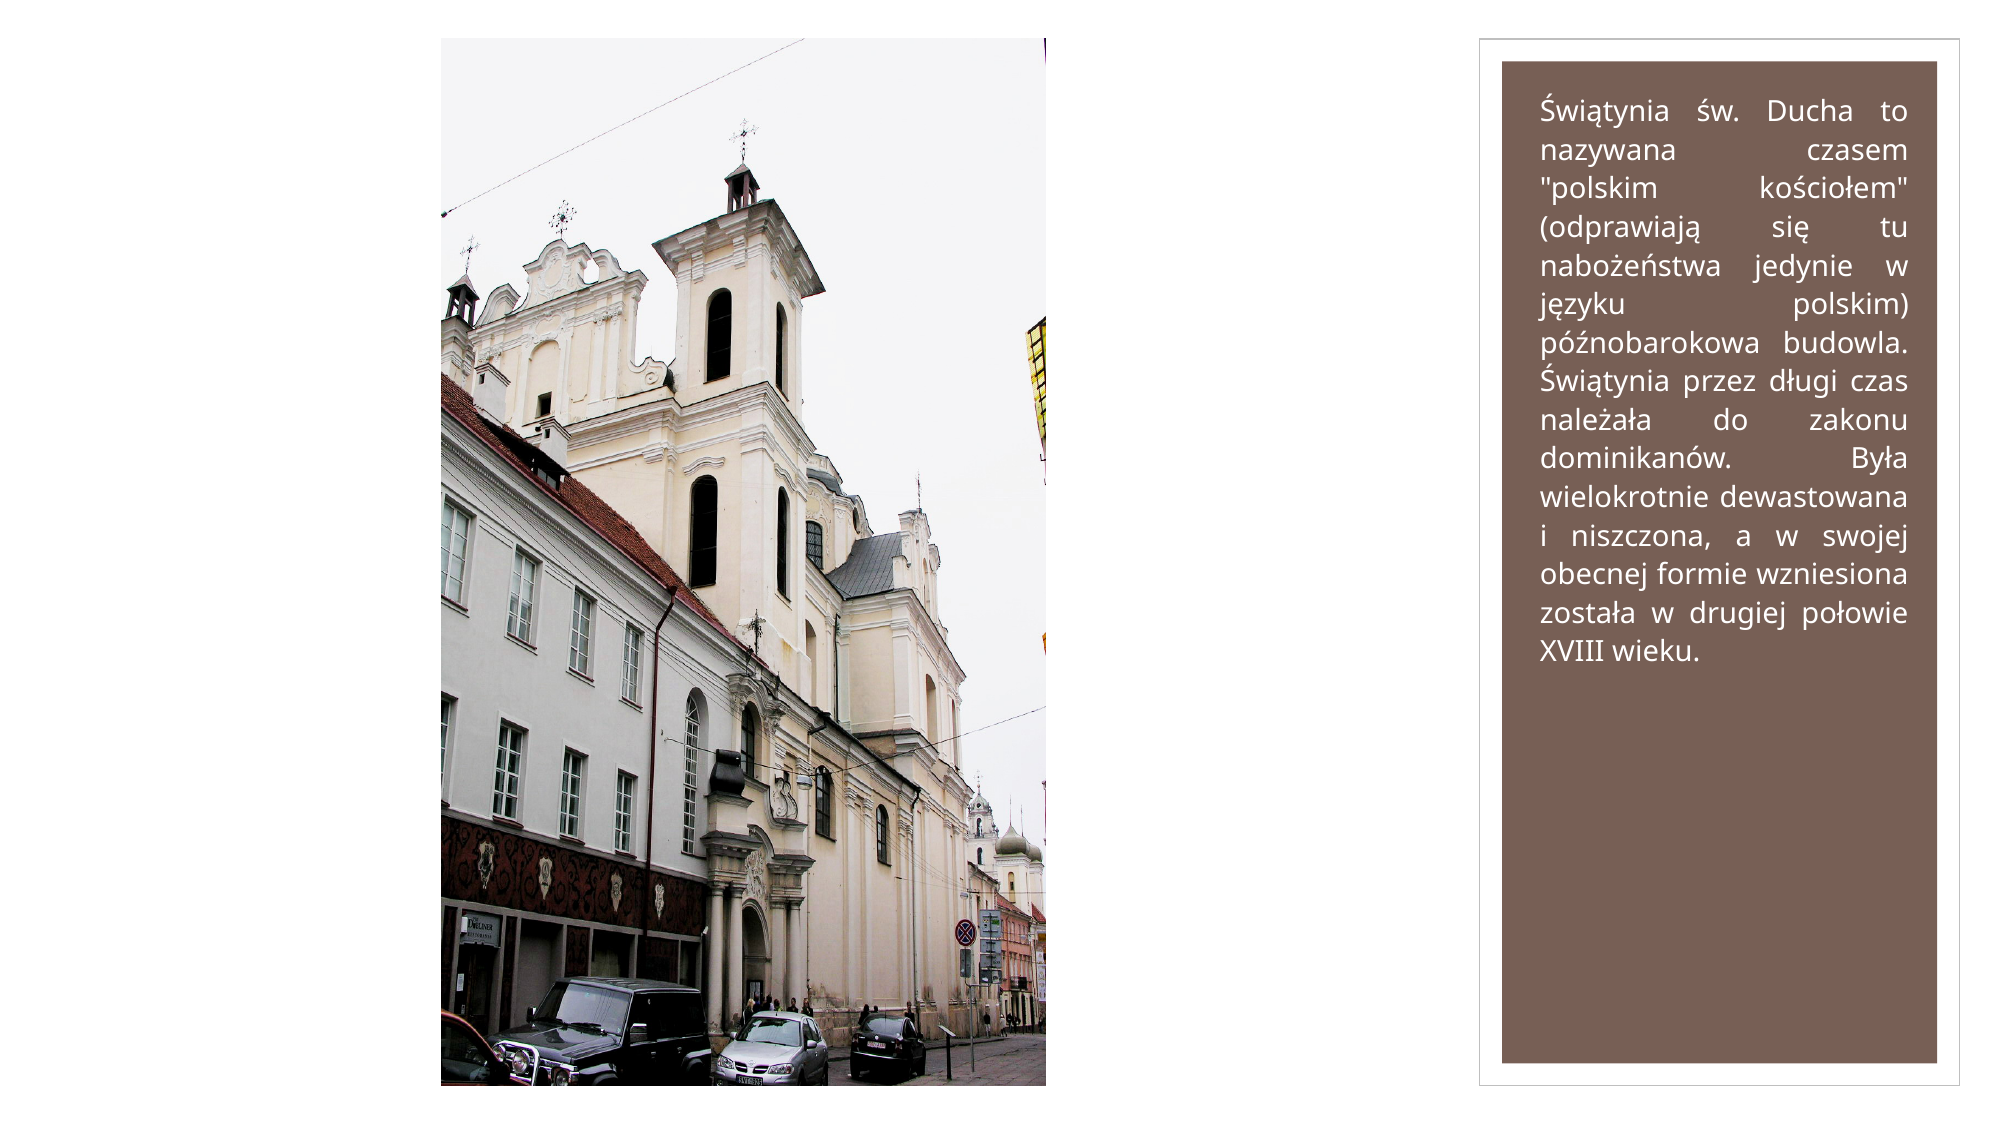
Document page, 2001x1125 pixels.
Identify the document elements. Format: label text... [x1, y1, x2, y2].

list Świątynia św. Ducha to nazywana czasem "polskim kościołem" (odprawiają się tu nabożeństwa jedynie w języku polskim) późnobarokowa budowla. Świątynia przez długi czas należała do zakonu dominikanów. Była wielokrotnie dewastowana i niszczona, a w swojej obecnej formie wzniesiona została w drugiej połowie XVIII wieku. [1524, 81, 1924, 950]
picture [440, 38, 1046, 1086]
